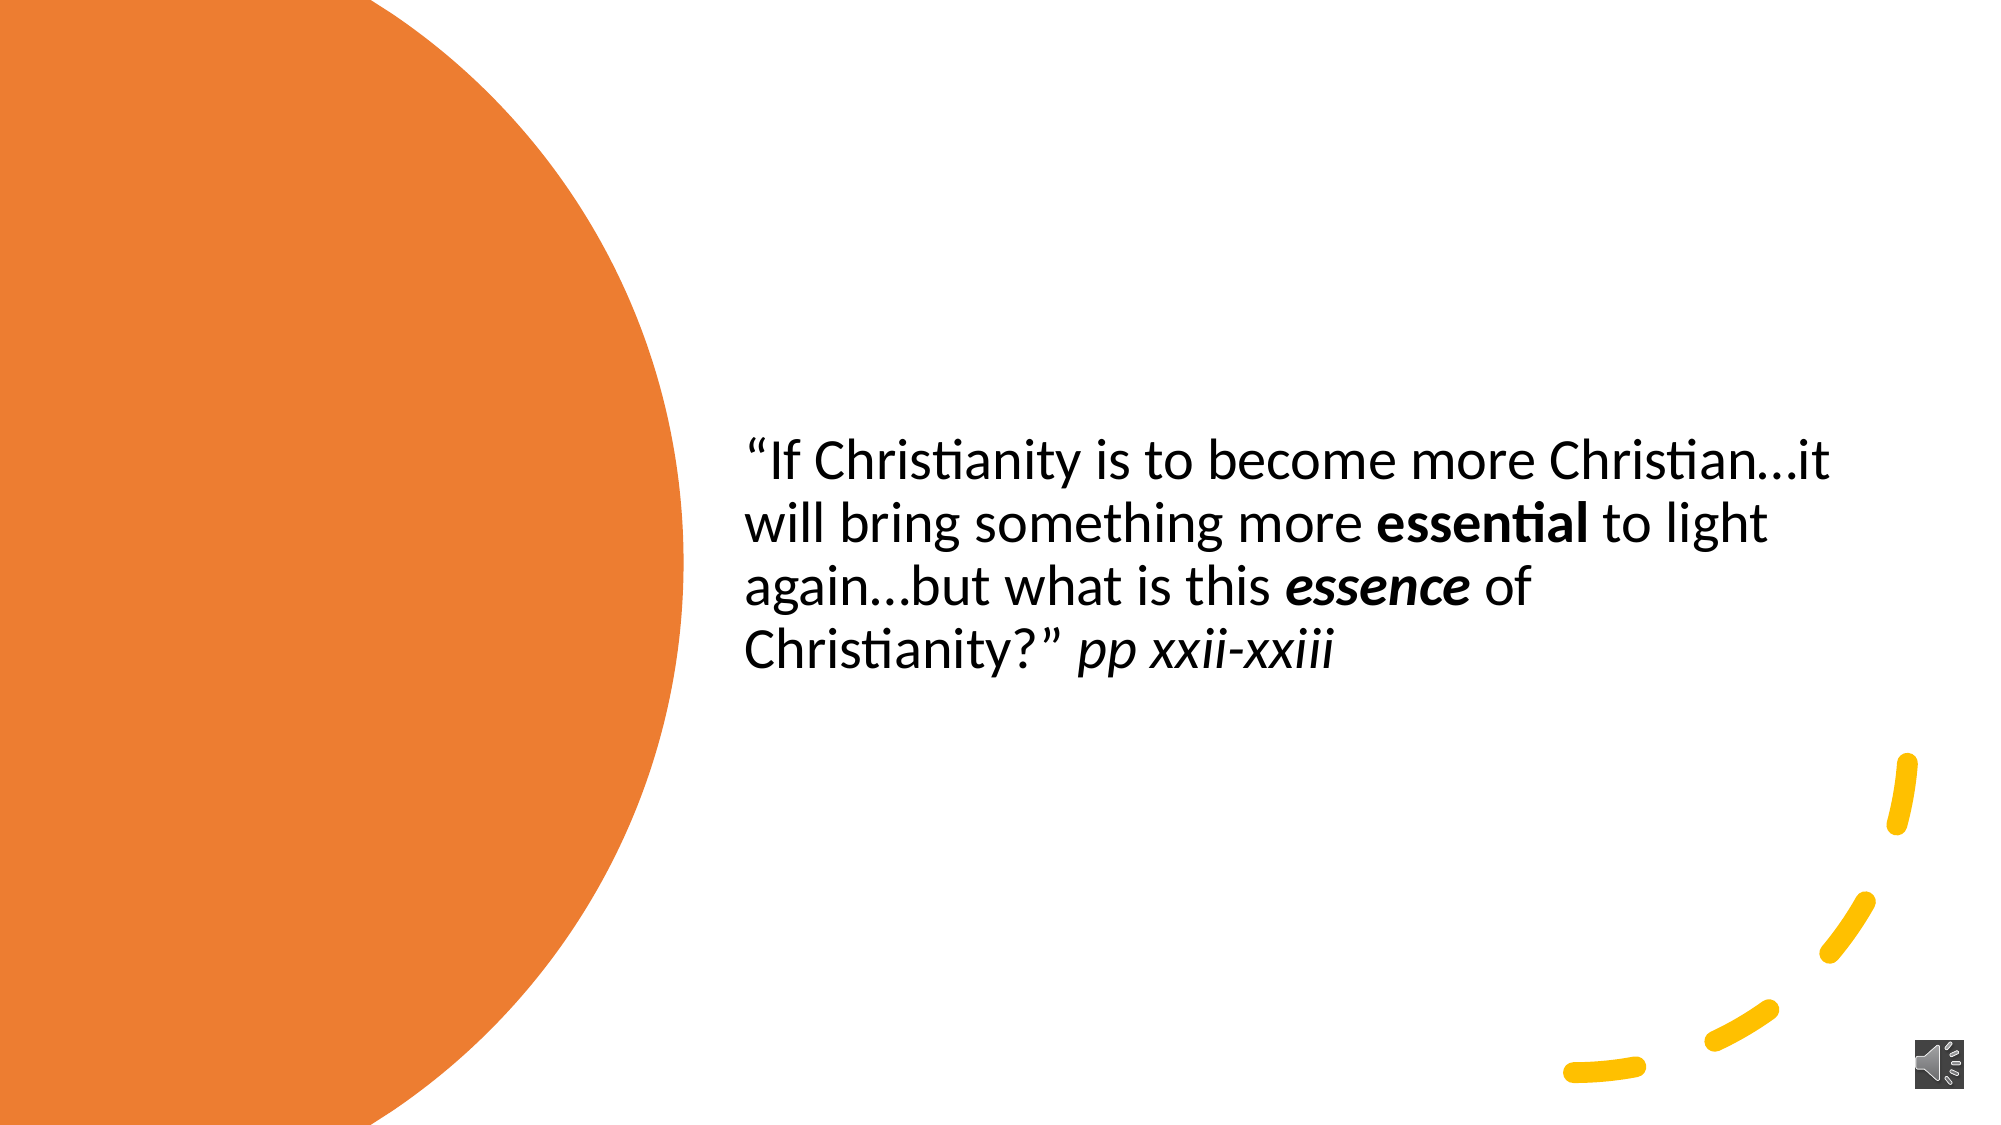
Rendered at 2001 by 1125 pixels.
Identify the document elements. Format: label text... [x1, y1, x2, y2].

text_box [374, 0, 2000, 1125]
picture [1914, 1039, 1965, 1090]
text_box [1863, 737, 1909, 907]
text_box [1572, 1014, 1764, 1074]
text_box [0, 0, 685, 1125]
list “If Christianity is to become more Christian…it will bring something more essential to light again…but what is this essence of Christianity?” pp xxii-xxiii [729, 97, 1863, 1014]
